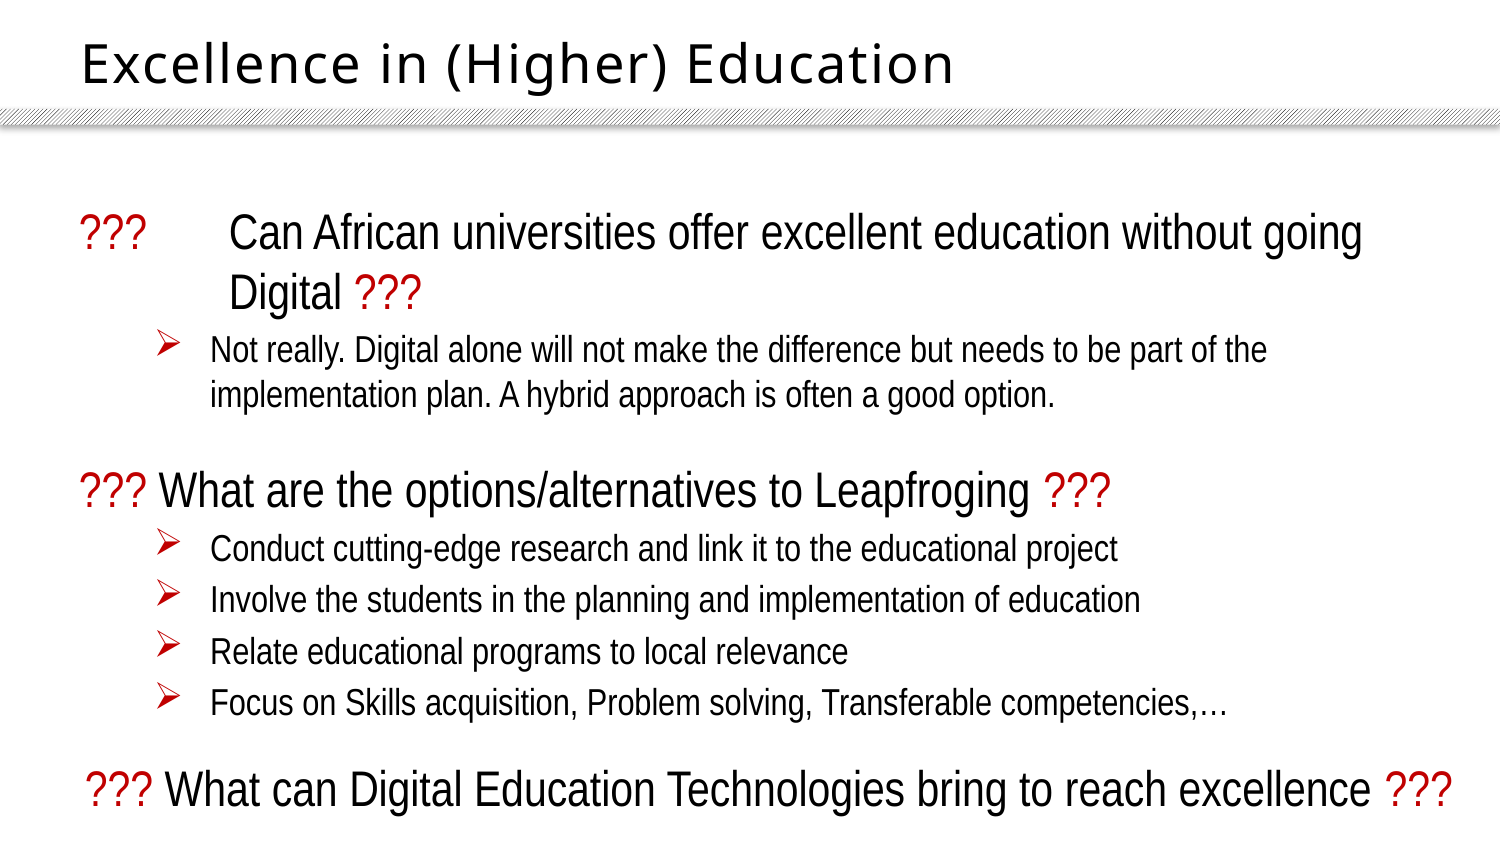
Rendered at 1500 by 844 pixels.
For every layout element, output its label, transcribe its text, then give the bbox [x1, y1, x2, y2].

text_box ??? Can African universities offer excellent education without going Digital ??? Not really. Digital alone will not make the difference but needs to be part of the implementation plan. A hybrid approach is often a good option. ??? What are the options/alternatives to Leapfroging ??? Conduct cutting-edge research and link it to the educational project Involve the students in the planning and implementation of education Relate educational programs to local relevance Focus on Skills acquisition, Problem solving, Transferable competencies,… [64, 191, 1463, 731]
text_box ??? What can Digital Education Technologies bring to reach excellence ??? [70, 748, 1468, 824]
title Excellence in (Higher) Education [65, 22, 1495, 125]
